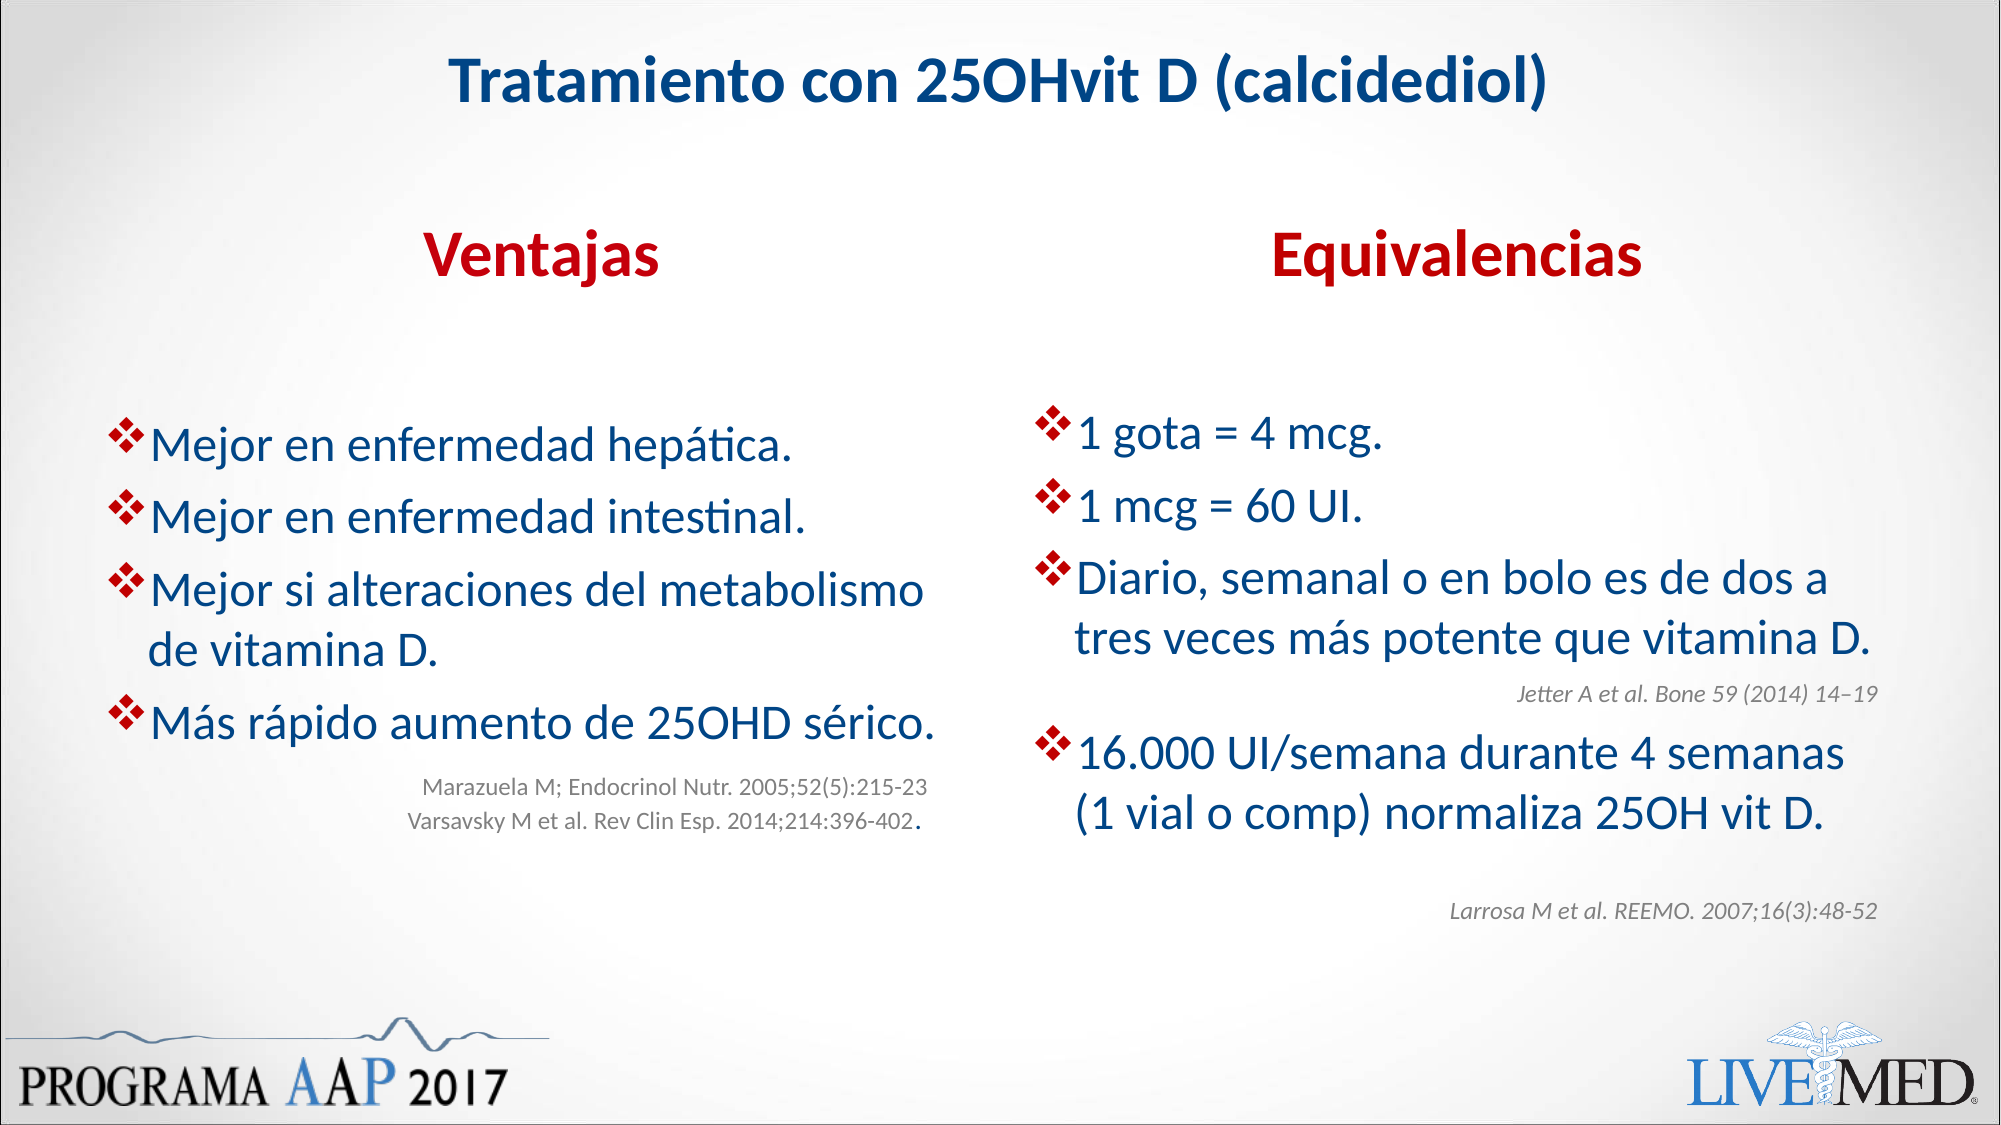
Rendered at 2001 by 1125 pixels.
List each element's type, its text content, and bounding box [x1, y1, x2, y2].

list Ventajas [99, 149, 984, 298]
list 1 gota = 4 mcg. 1 mcg = 60 UI. Diario, semanal o en bolo es de dos a tres veces más potente que vitamina D. Jetter A et al. Bone 59 (2014) 14–19 16.000 UI/semana durante 4 semanas (1 vial o comp) normaliza 25OH vit D. Larrosa M et al. REEMO. 2007;16(3):48-52 [1015, 392, 1900, 1012]
picture [0, 0, 2001, 1125]
text_box Marazuela M; Endocrinol Nutr. 2005;52(5):215-23 Varsavsky M et al. Rev Clin Esp. 2014;214:396-402. [40, 763, 944, 958]
list Mejor en enfermedad hepática. Mejor en enfermedad intestinal. Mejor si alteraciones del metabolismo de vitamina D. Más rápido aumento de 25OHD sérico. [0, 403, 985, 1024]
list Equivalencias [1015, 149, 1900, 298]
title Tratamiento con 25OHvit D (calcidediol) [99, 26, 1900, 126]
